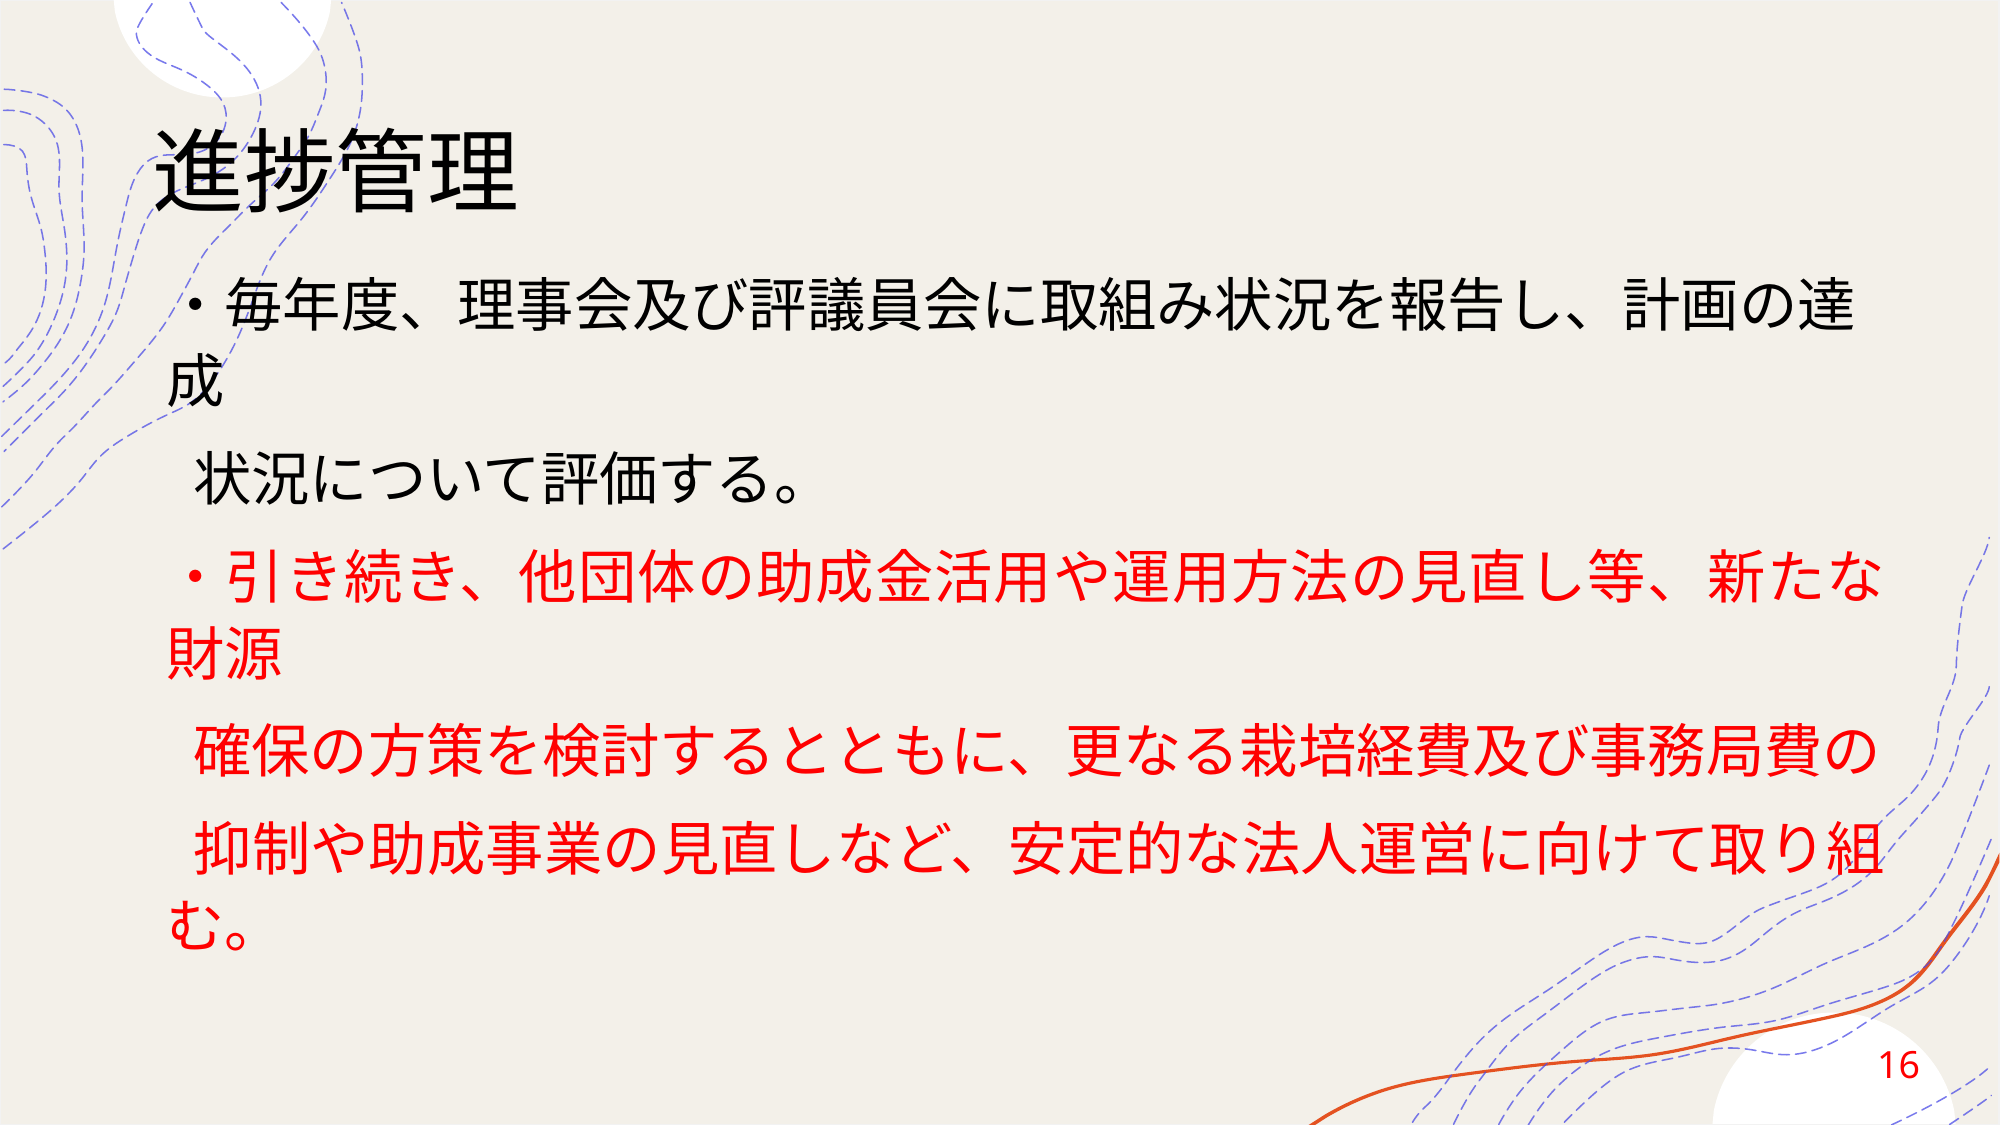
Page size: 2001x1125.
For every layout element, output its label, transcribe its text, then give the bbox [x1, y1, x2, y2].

text_box 16 [1862, 1033, 1935, 1094]
list ・毎年度、理事会及び評議員会に取組み状況を報告し、計画の達成 状況について評価する。 ・引き続き、他団体の助成金活用や運用方法の見直し等、新たな財源 確保の方策を検討するとともに、更なる栽培経費及び事務局費の 抑制や助成事業の見直しなど、安定的な法人運営に向けて取り組む。 [151, 253, 1900, 1058]
title 進捗管理 [137, 59, 1863, 278]
